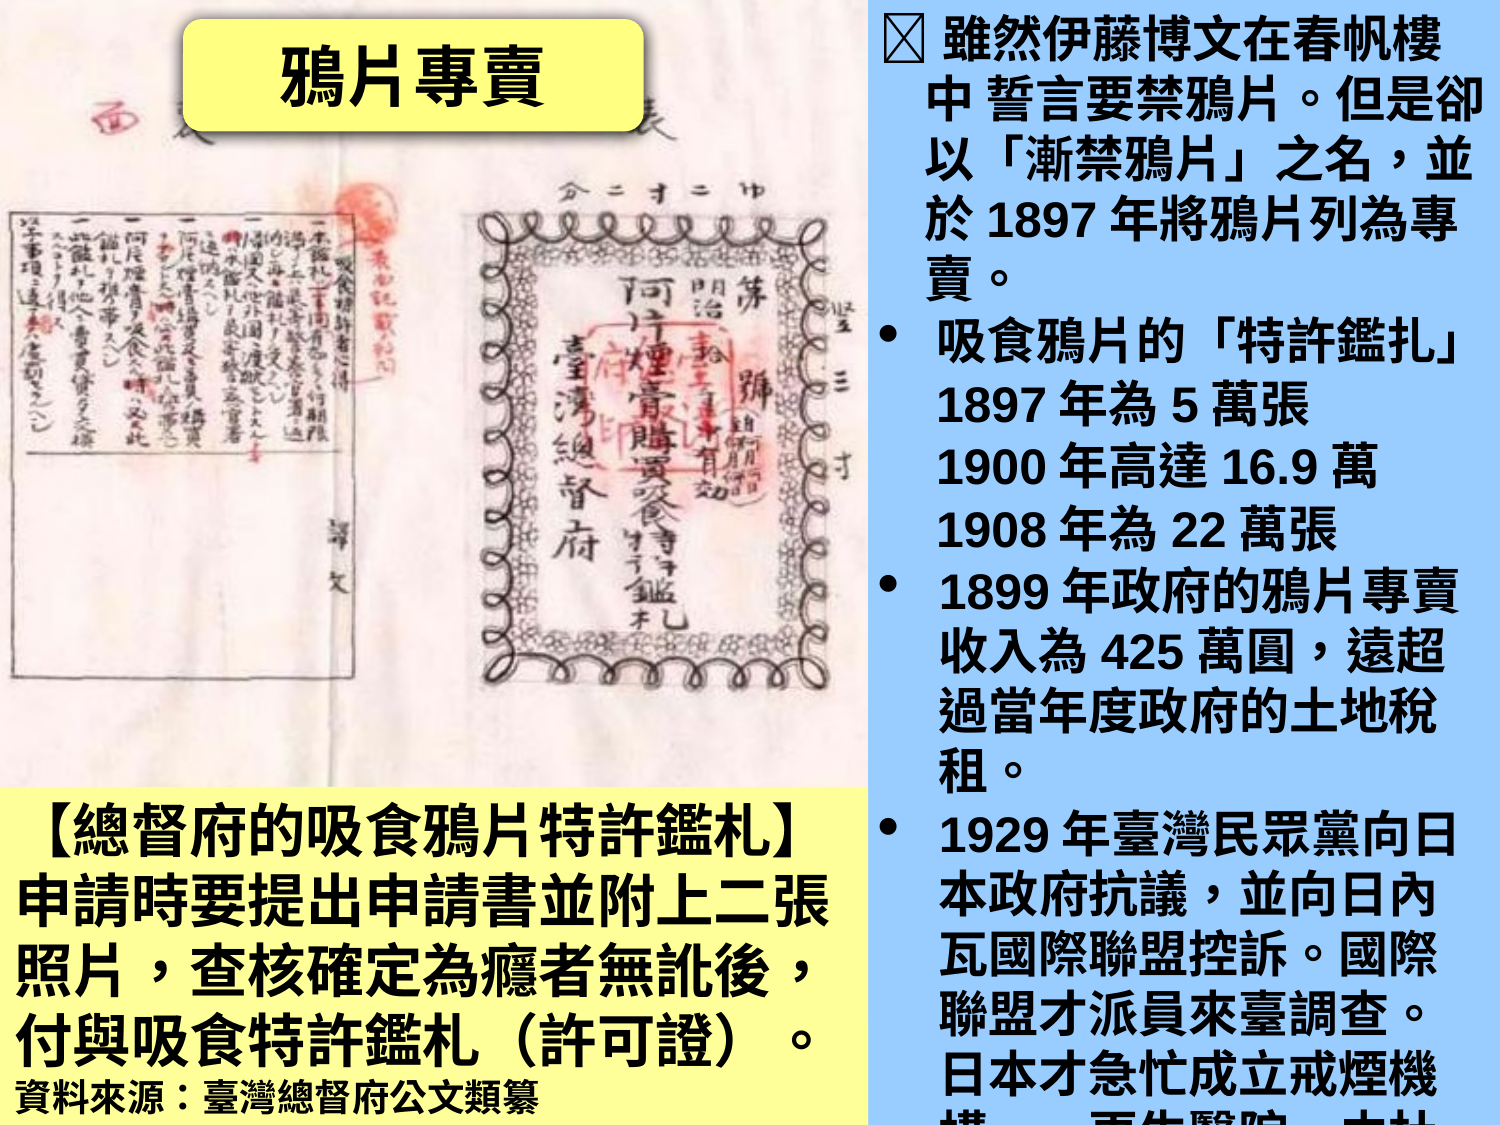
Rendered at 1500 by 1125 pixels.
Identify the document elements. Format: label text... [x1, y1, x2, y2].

text_box 雖然伊藤博文在春帆樓中 誓言要禁鴉片。但是卻以「漸禁鴉片」之名，並於1897年將鴉片列為專賣。 吸食鴉片的「特許鑑扎」 1897年為5萬張 1900年高達16.9萬 1908年為22萬張 1899年政府的鴉片專賣收入為425萬圓，遠超過當年度政府的土地稅租。 1929年臺灣民眾黨向日本政府抗議，並向日內瓦國際聯盟控訴。國際聯盟才派員來臺調查。日本才急忙成立戒煙機構——更生醫院，由杜聰明博士擔任醫局長。 [869, 0, 1500, 1125]
picture [0, 0, 898, 1024]
text_box 【總督府的吸食鴉片特許鑑札】 申請時要提出申請書並附上二張照片，查核確定為癮者無訛後，付與吸食特許鑑札（許可證）。 資料來源：臺灣總督府公文類纂000009690300308 [0, 1024, 869, 1125]
